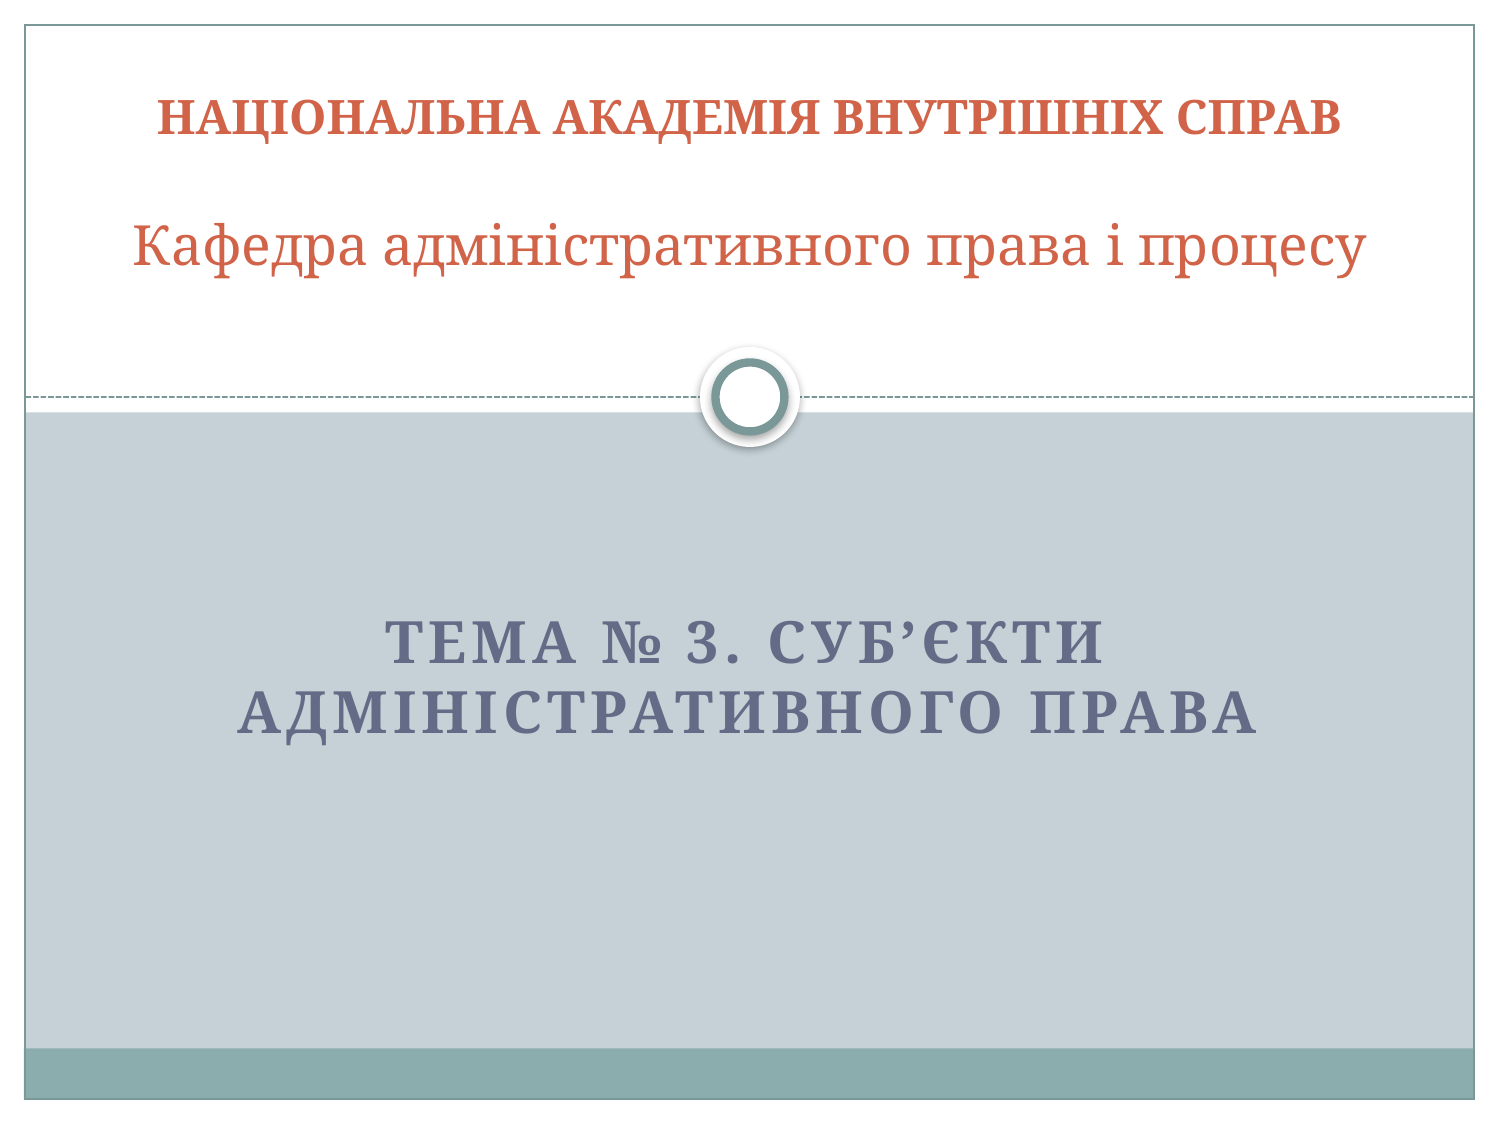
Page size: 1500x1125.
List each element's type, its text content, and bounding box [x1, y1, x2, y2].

title Національна академія внутрішніх справ Кафедра адміністративного права і процесу [112, 62, 1388, 350]
subtitle Тема № 3. Суб’єкти адміністративного права [222, 597, 1273, 886]
